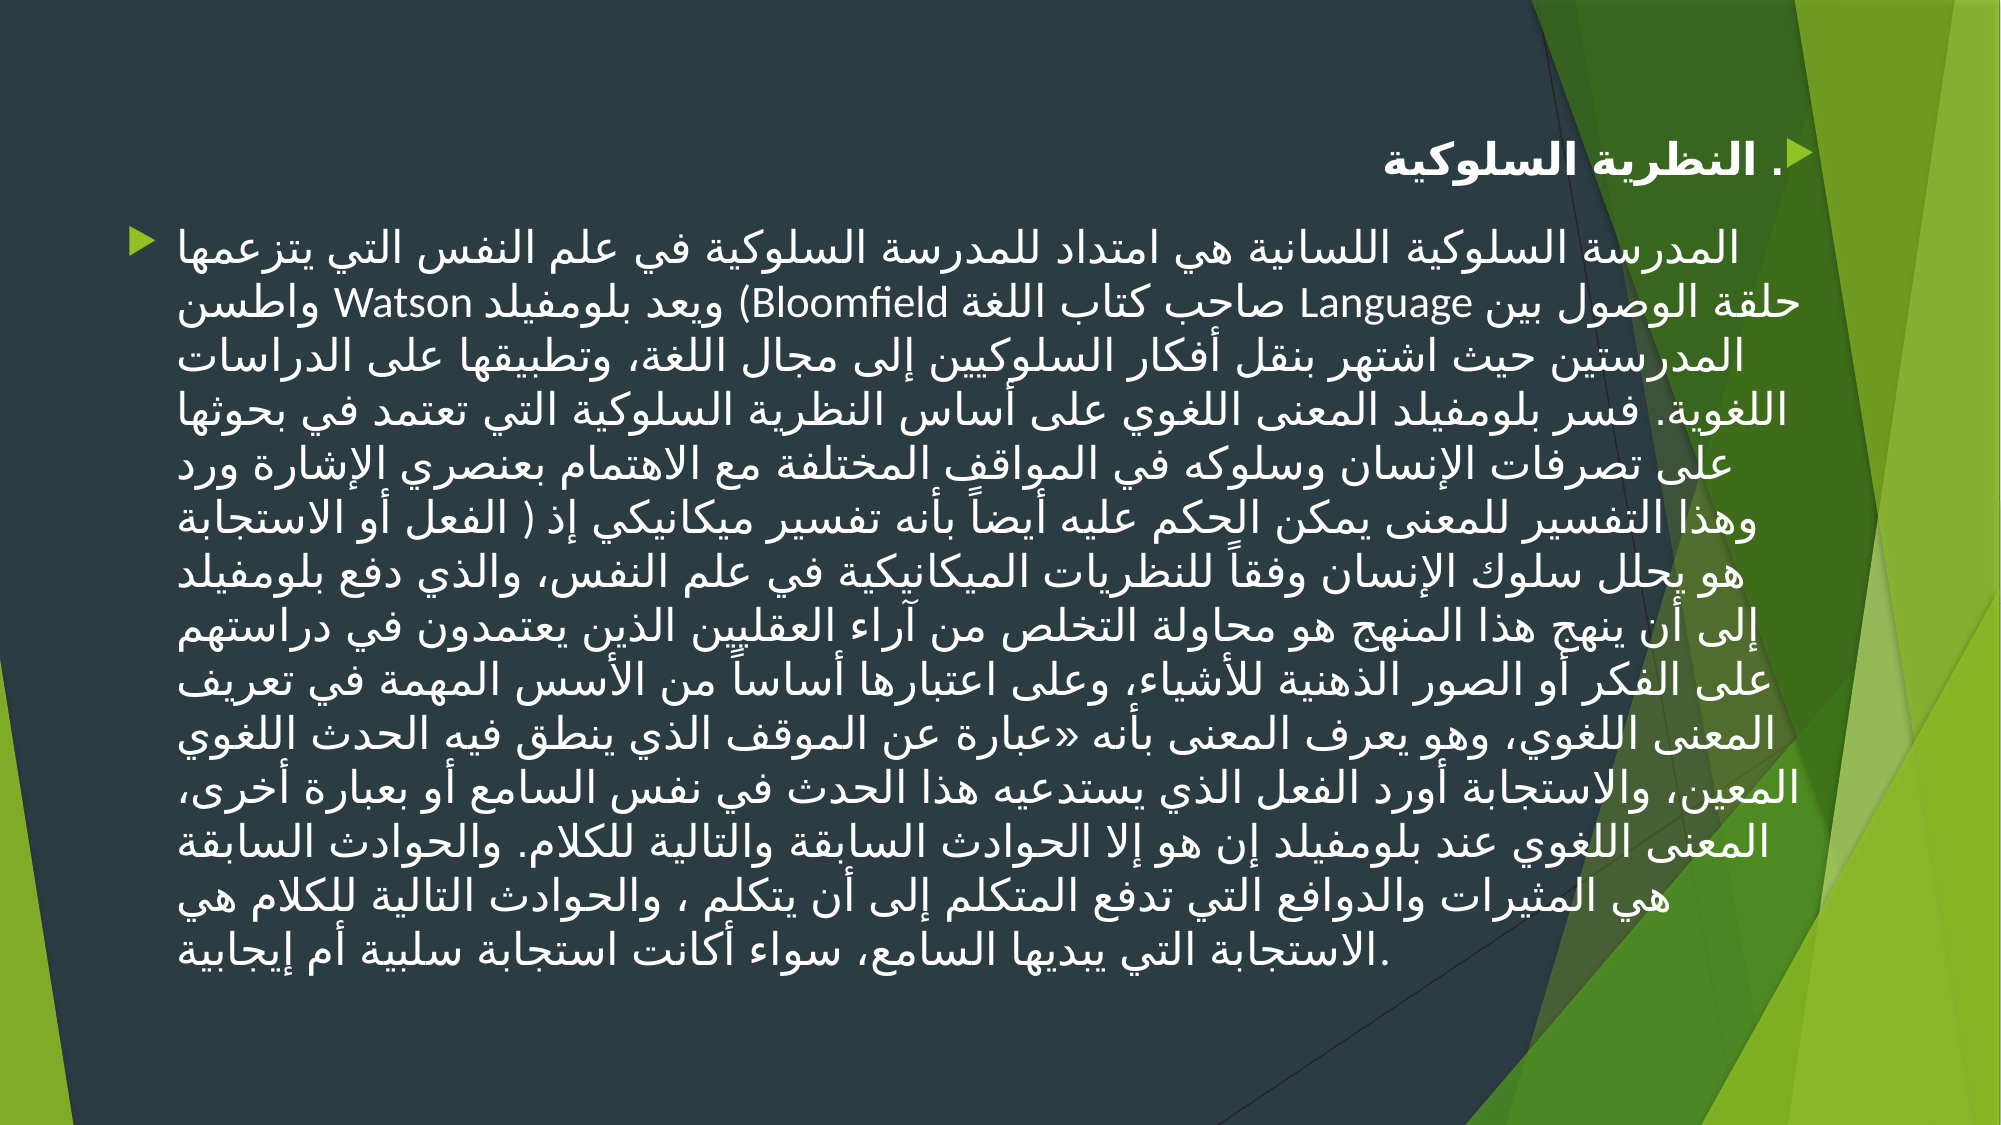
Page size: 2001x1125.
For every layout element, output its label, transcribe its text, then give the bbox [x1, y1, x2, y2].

list . النظرية السلوكية المدرسة السلوكية اللسانية هي امتداد للمدرسة السلوكية في علم النفس التي يتزعمها واطسن Watson ويعد بلومفيلد (Bloomfield صاحب كتاب اللغة Language حلقة الوصول بين المدرستين حيث اشتهر بنقل أفكار السلوكيين إلى مجال اللغة، وتطبيقها على الدراسات اللغوية. فسر بلومفيلد المعنى اللغوي على أساس النظرية السلوكية التي تعتمد في بحوثها على تصرفات الإنسان وسلوكه في المواقف المختلفة مع الاهتمام بعنصري الإشارة ورد الفعل أو الاستجابة ) وهذا التفسير للمعنى يمكن الحكم عليه أيضاً بأنه تفسير ميكانيكي إذ هو يحلل سلوك الإنسان وفقاً للنظريات الميكانيكية في علم النفس، والذي دفع بلومفيلد إلى أن ينهج هذا المنهج هو محاولة التخلص من آراء العقليين الذين يعتمدون في دراستهم على الفكر أو الصور الذهنية للأشياء، وعلى اعتبارها أساساً من الأسس المهمة في تعريف المعنى اللغوي، وهو يعرف المعنى بأنه «عبارة عن الموقف الذي ينطق فيه الحدث اللغوي المعين، والاستجابة أورد الفعل الذي يستدعيه هذا الحدث في نفس السامع أو بعبارة أخرى، المعنى اللغوي عند بلومفيلد إن هو إلا الحوادث السابقة والتالية للكلام. والحوادث السابقة هي المثيرات والدوافع التي تدفع المتكلم إلى أن يتكلم ، والحوادث التالية للكلام هي الاستجابة التي يبديها السامع، سواء أكانت استجابة سلبية أم إيجابية. [111, 119, 1829, 992]
